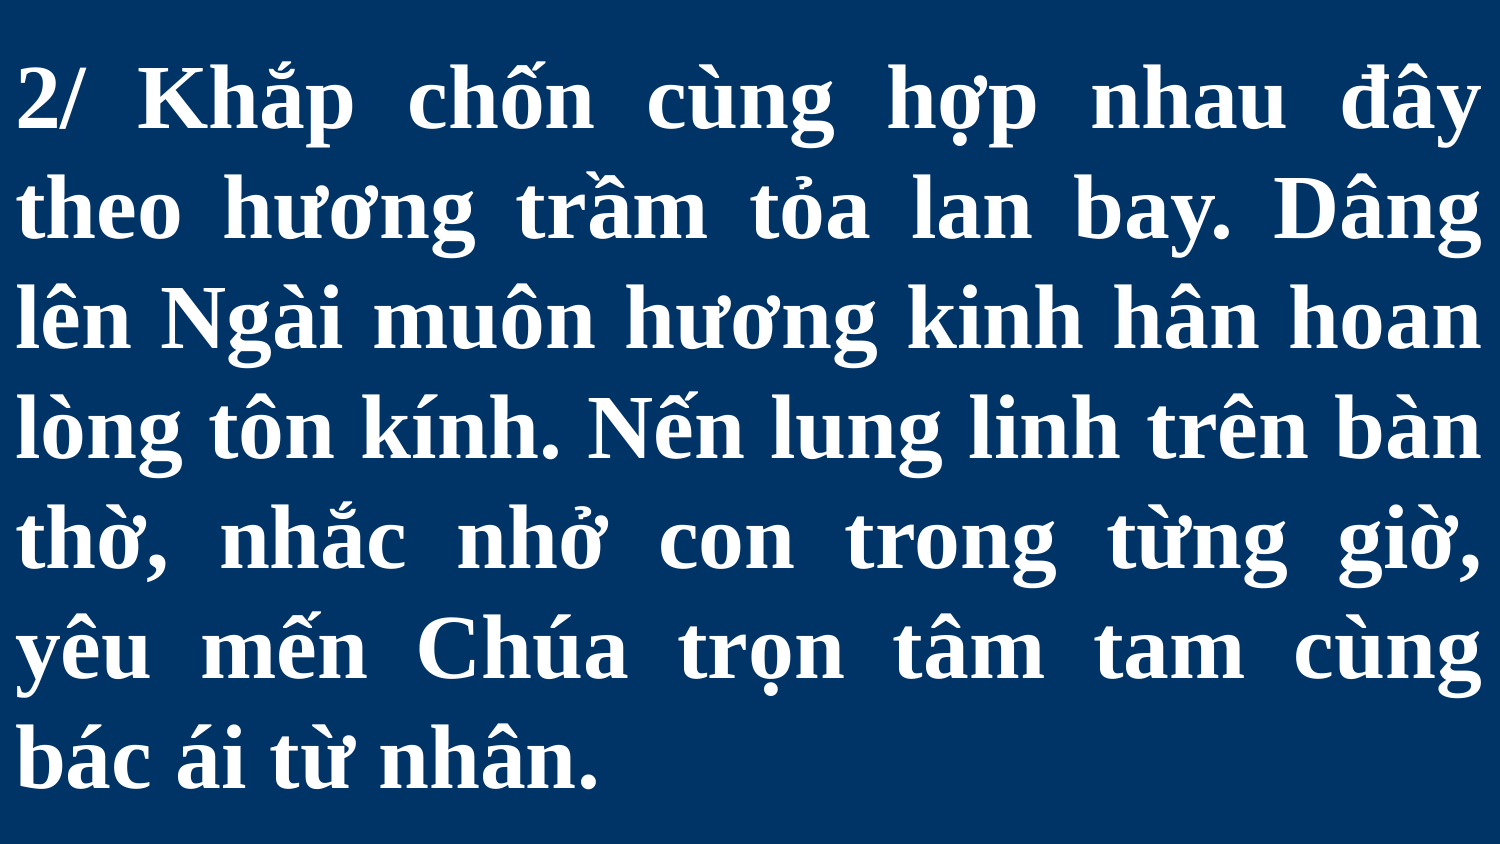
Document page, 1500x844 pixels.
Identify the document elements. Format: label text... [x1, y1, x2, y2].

title 2/ Khắp chốn cùng hợp nhau đây theo hương trầm tỏa lan bay. Dâng lên Ngài muôn hương kinh hân hoan lòng tôn kính. Nến lung linh trên bàn thờ, nhắc nhở con trong từng giờ, yêu mến Chúa trọn tâm tam cùng bác ái từ nhân. [0, 0, 1500, 844]
